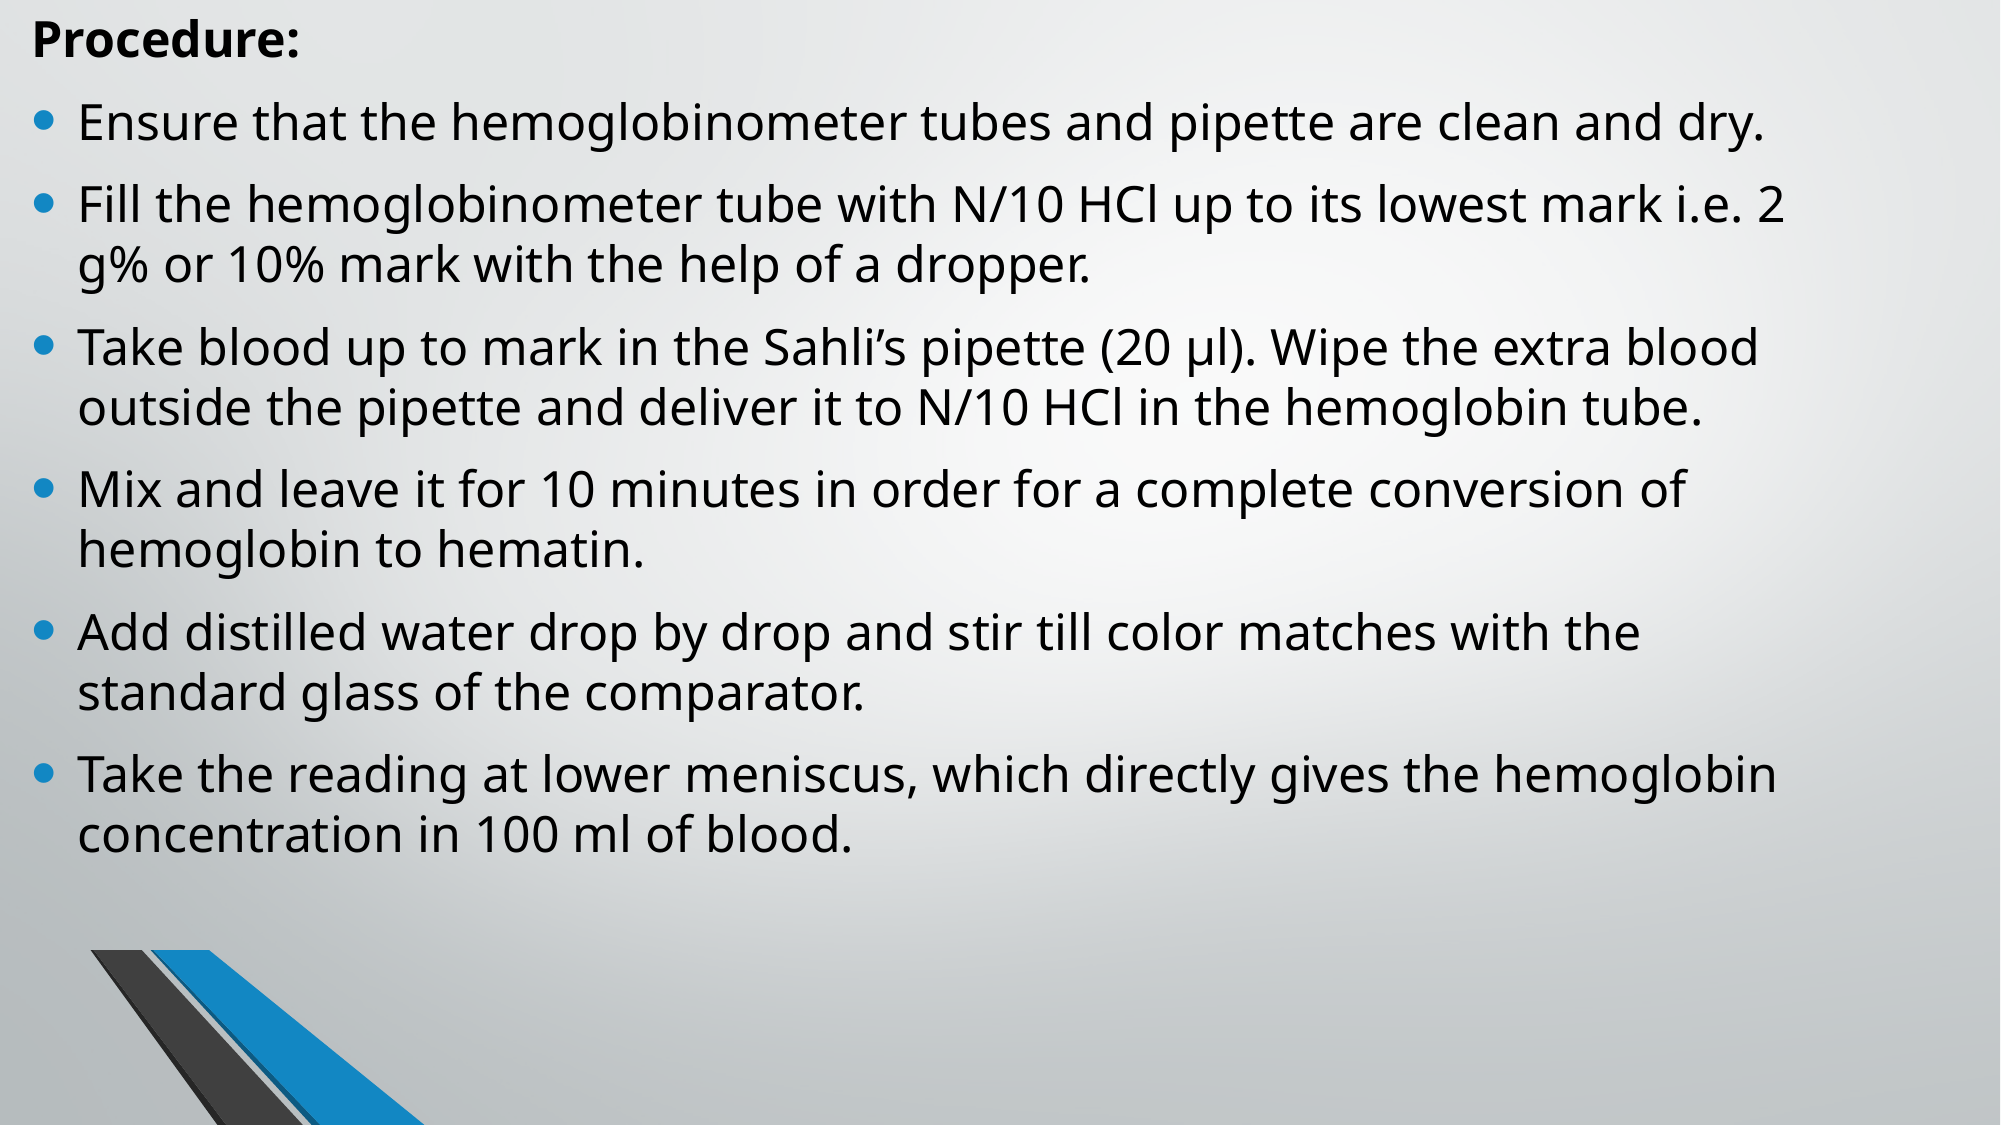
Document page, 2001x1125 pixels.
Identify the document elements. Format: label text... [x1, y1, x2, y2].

list Procedure: Ensure that the hemoglobinometer tubes and pipette are clean and dry. Fill the hemoglobinometer tube with N/10 HCl up to its lowest mark i.e. 2 g% or 10% mark with the help of a dropper. Take blood up to mark in the Sahli’s pipette (20 μl). Wipe the extra blood outside the pipette and deliver it to N/10 HCl in the hemoglobin tube. Mix and leave it for 10 minutes in order for a complete conversion of hemoglobin to hematin. Add distilled water drop by drop and stir till color matches with the standard glass of the comparator. Take the reading at lower meniscus, which directly gives the hemoglobin concentration in 100 ml of blood. [16, 0, 1840, 950]
